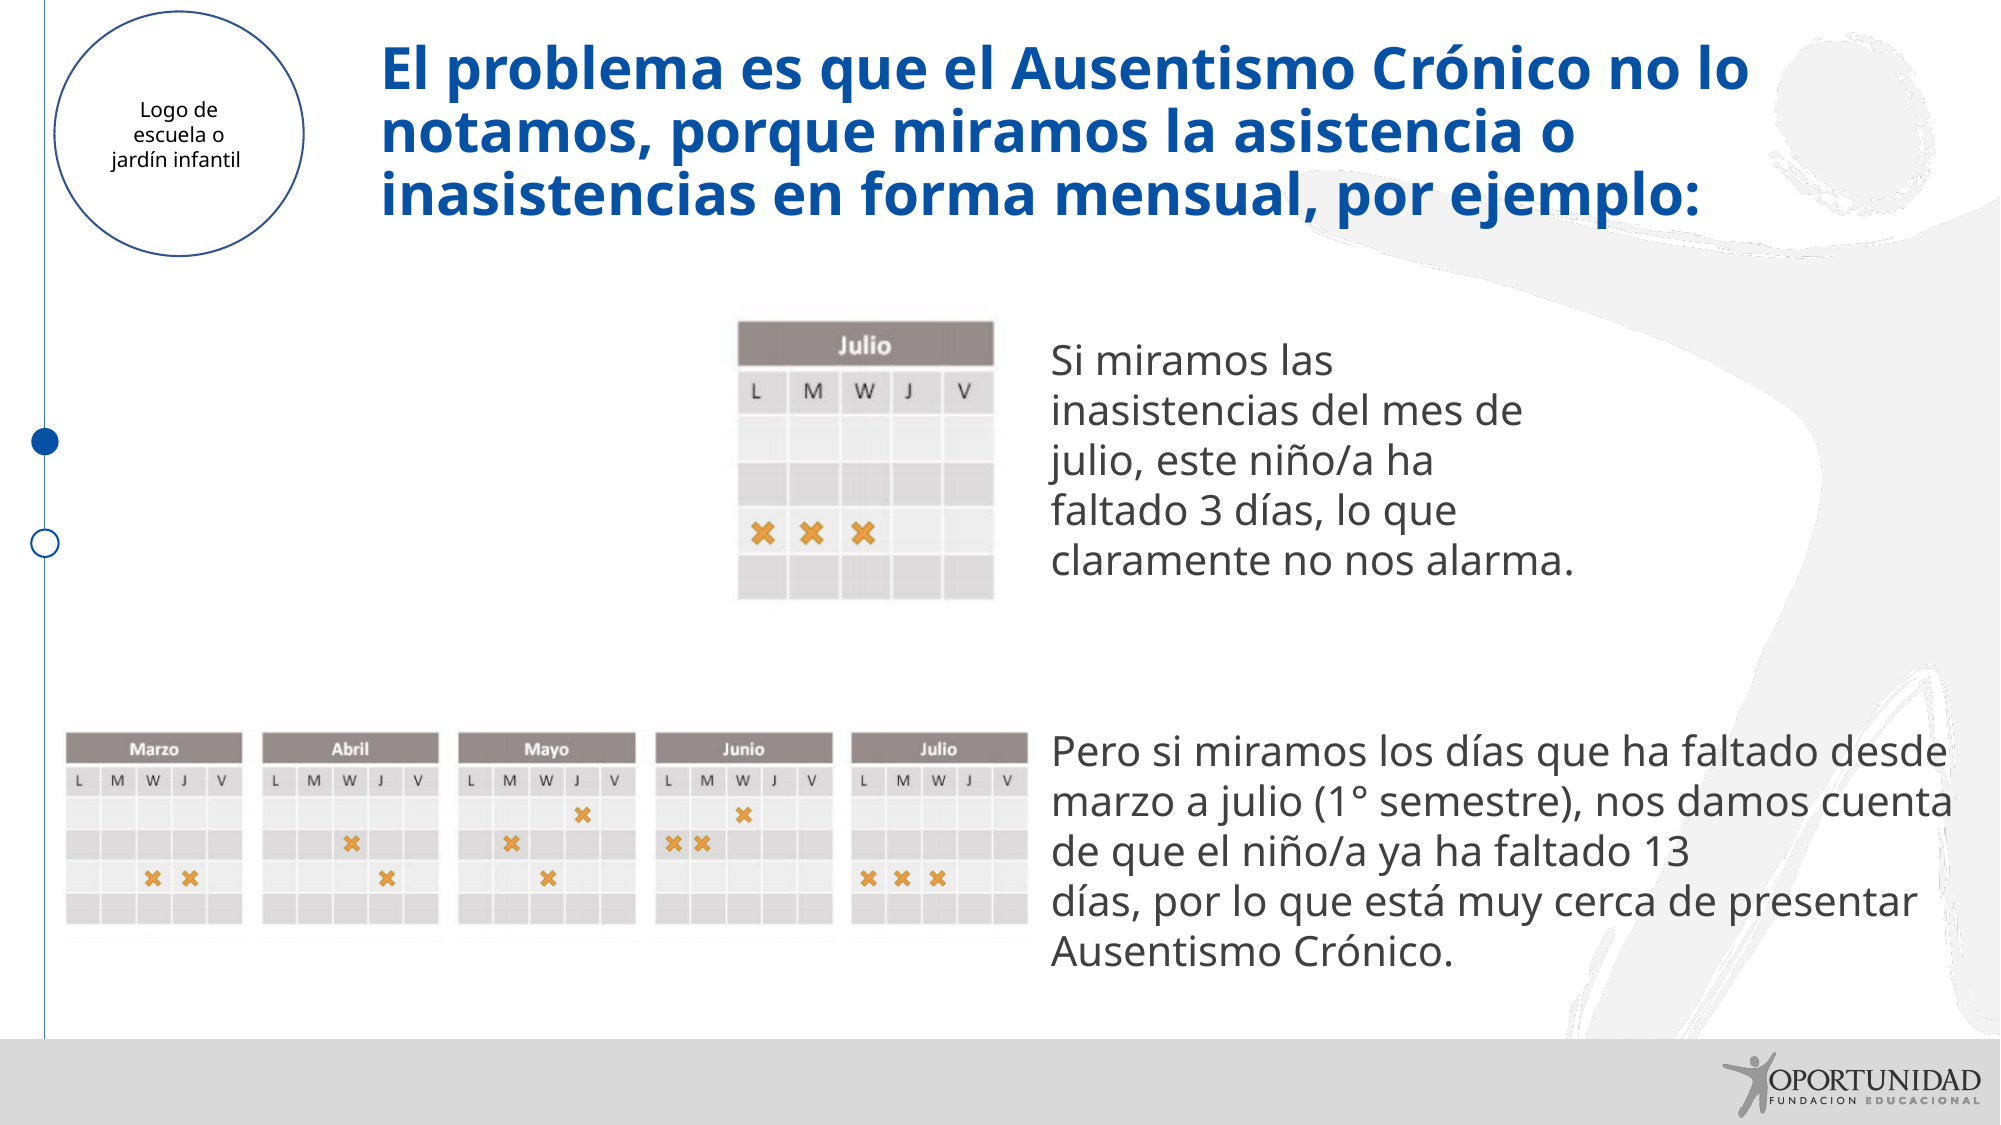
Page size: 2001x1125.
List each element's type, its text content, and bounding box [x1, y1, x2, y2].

text_box Pero si miramos los días que ha faltado desde marzo a julio (1° semestre), nos damos cuenta de que el niño/a ya ha faltado 13 días, por lo que está muy cerca de presentar Ausentismo Crónico. [1035, 717, 1978, 983]
picture [1719, 1045, 1984, 1125]
picture [62, 717, 1036, 943]
text_box Si miramos las inasistencias del mes de julio, este niño/a ha faltado 3 días, lo que claramente no nos alarma. [1035, 326, 1599, 592]
text_box [979, 0, 1346, 63]
picture [1270, 0, 2000, 1039]
text_box Logo de escuela o jardín infantil [53, 10, 305, 258]
title El problema es que el Ausentismo Crónico no lo notamos, porque miramos la asistencia o inasistencias en forma mensual, por ejemplo: [365, 63, 1932, 203]
picture [721, 299, 1006, 613]
